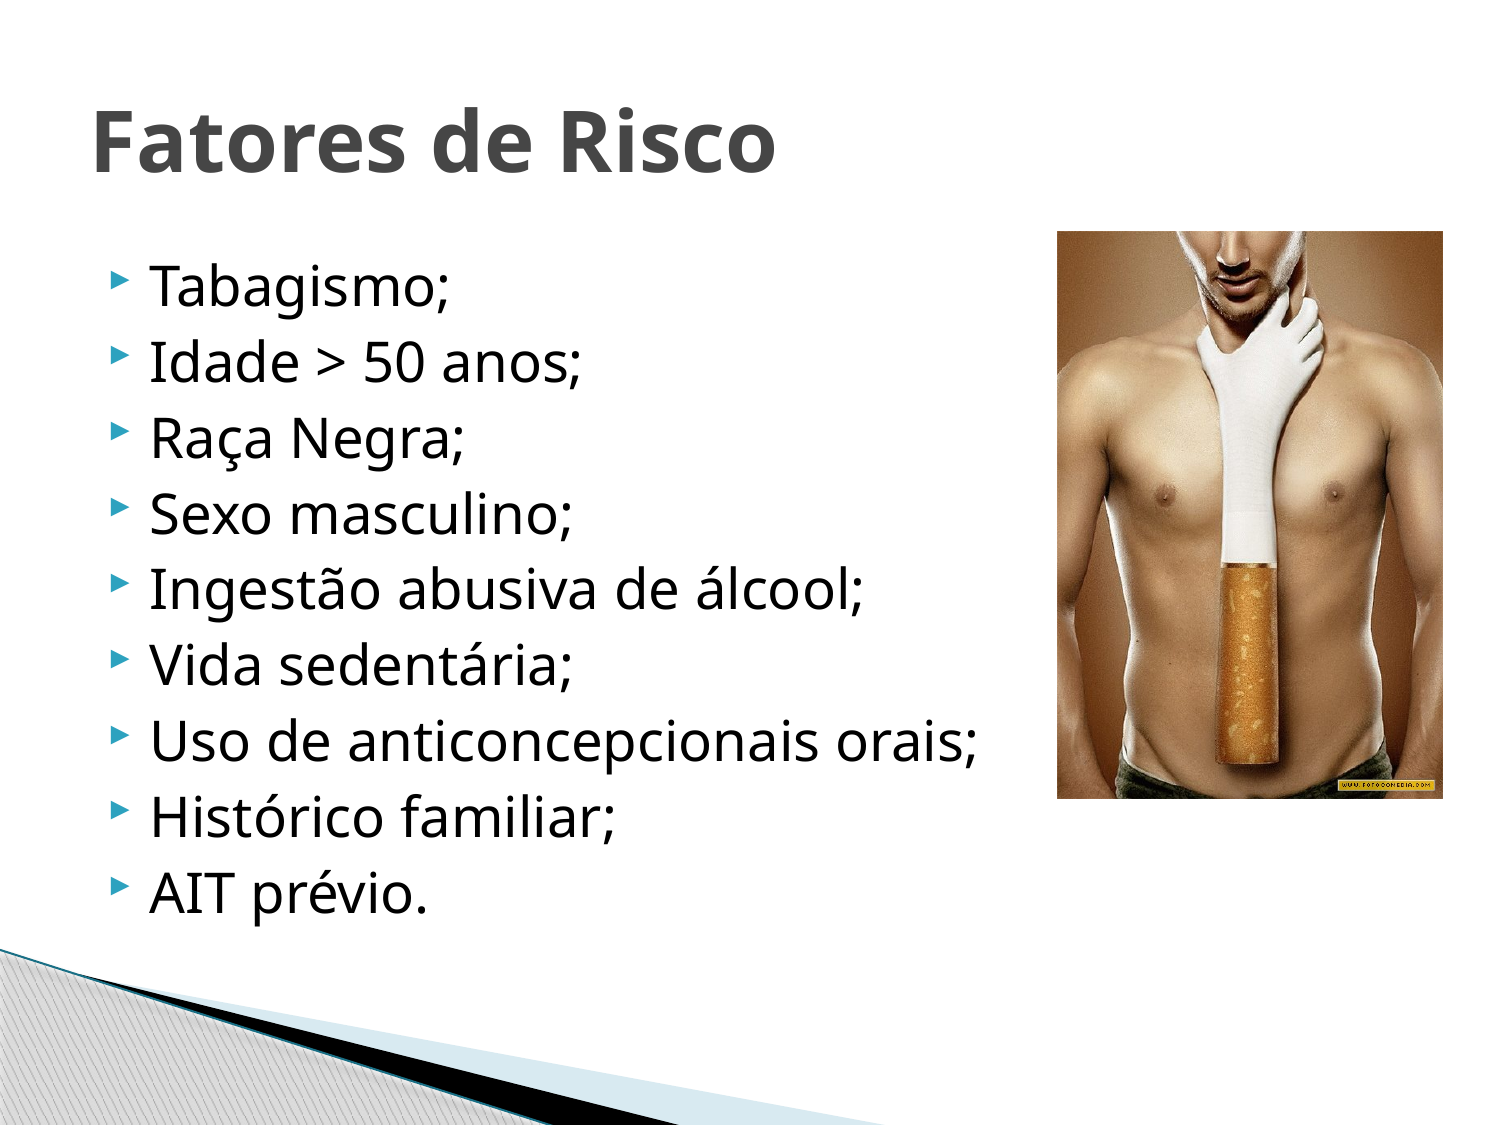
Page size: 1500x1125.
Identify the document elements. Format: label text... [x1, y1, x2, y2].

picture [1056, 231, 1443, 800]
list Tabagismo; Idade > 50 anos; Raça Negra; Sexo masculino; Ingestão abusiva de álcool; Vida sedentária; Uso de anticoncepcionais orais; Histórico familiar; AIT prévio. [75, 243, 1046, 986]
title Fatores de Risco [75, 45, 1425, 233]
